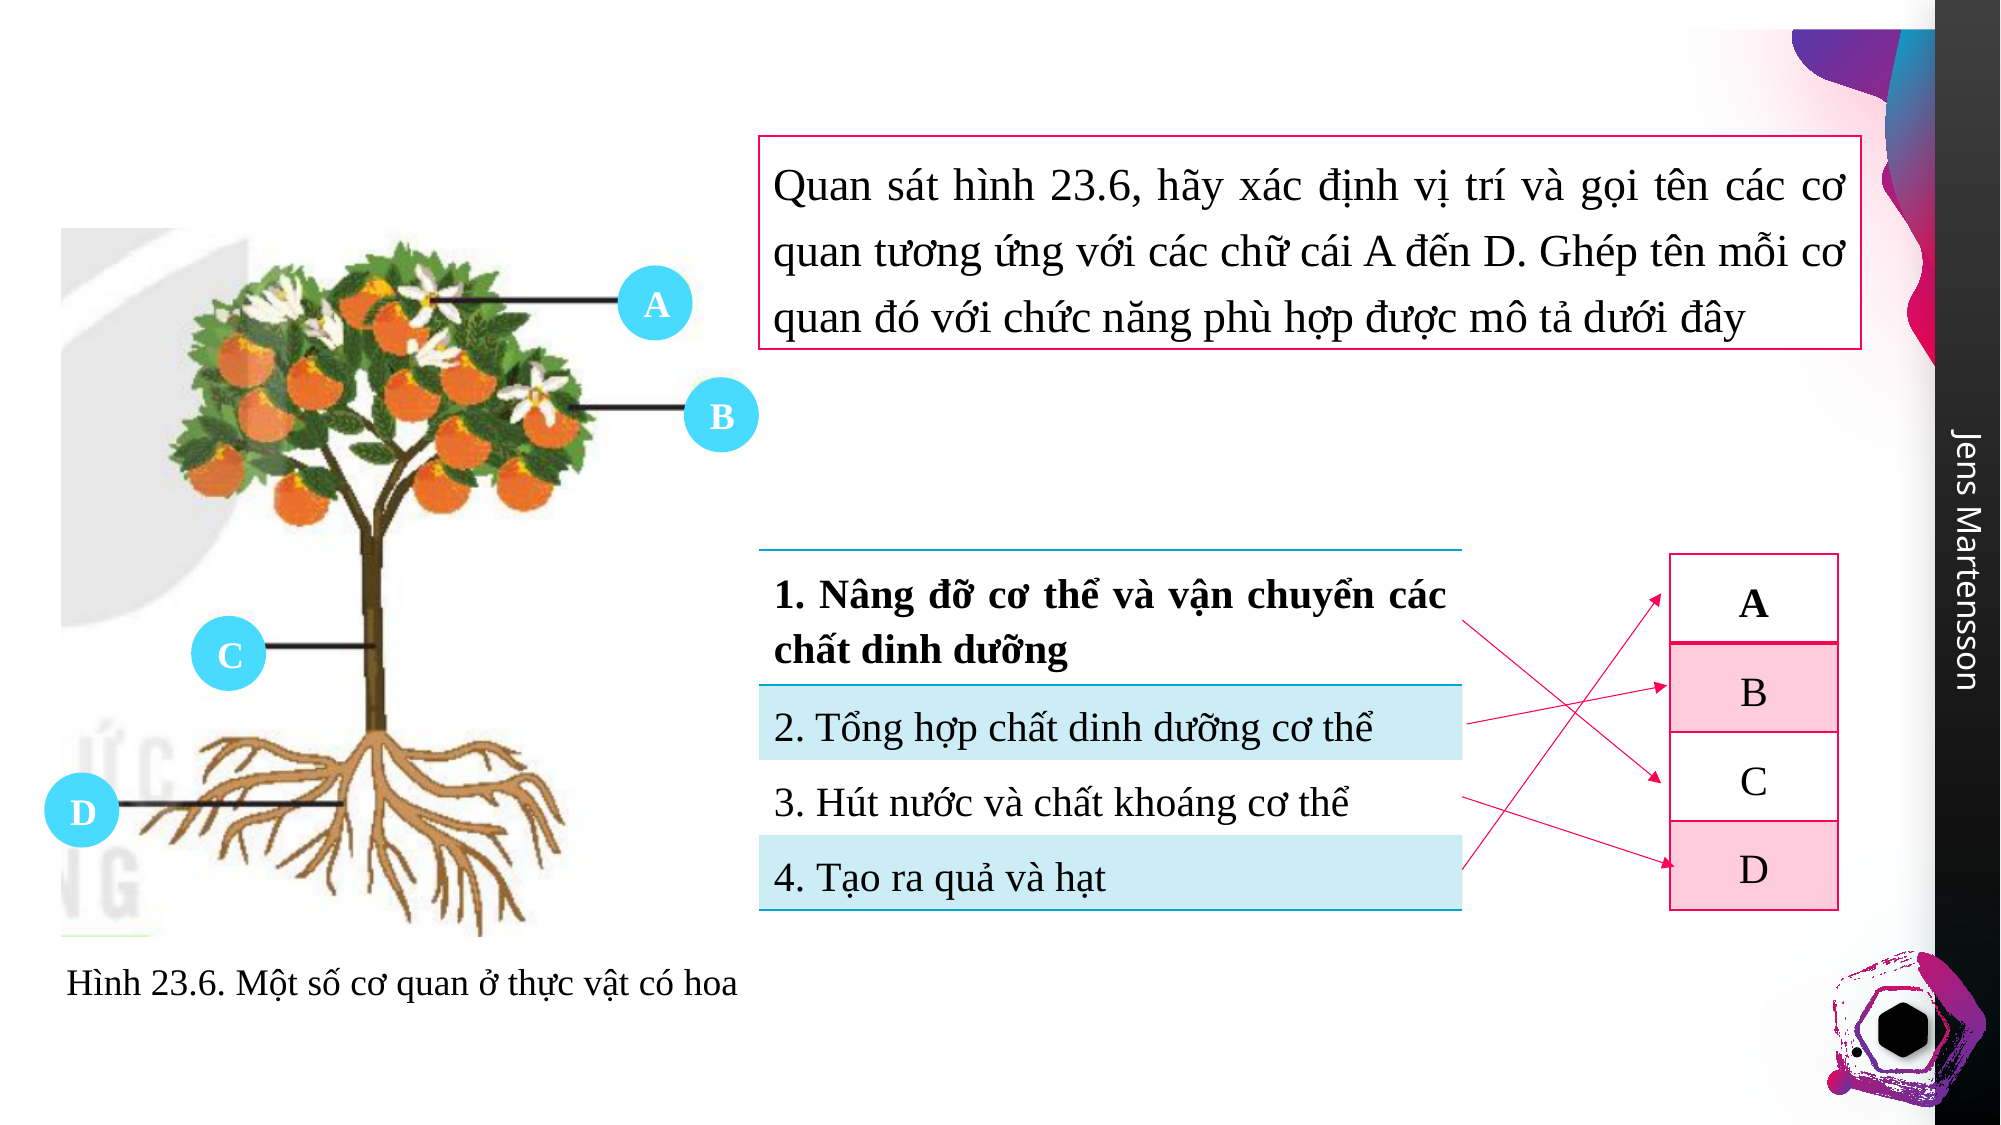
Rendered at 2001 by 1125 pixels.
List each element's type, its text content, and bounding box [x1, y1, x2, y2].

table_cell 2. Tổng hợp chất dinh dưỡng cơ thể [823, 686, 1462, 760]
table_cell B [1671, 645, 1837, 731]
table_header 1. Nâng đỡ cơ thể và vận chuyển các chất dinh dưỡng [823, 551, 1462, 684]
table_cell C [1671, 733, 1837, 820]
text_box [1662, 796, 1675, 867]
table_cell D [1671, 822, 1837, 909]
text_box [1462, 593, 1662, 870]
text_box Quan sát hình 23.6, hãy xác định vị trí và gọi tên các cơ quan tương ứng với các chữ cái A đến D. Ghép tên mỗi cơ quan đó với chức năng phù hợp được mô tả dưới đây [758, 135, 1862, 350]
table_cell 4. Tạo ra quả và hạt [823, 835, 1462, 909]
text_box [1662, 685, 1668, 724]
table_cell 3. Hút nước và chất khoáng cơ thể [823, 760, 1462, 835]
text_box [0, 228, 823, 1012]
table_header A [1671, 555, 1837, 641]
